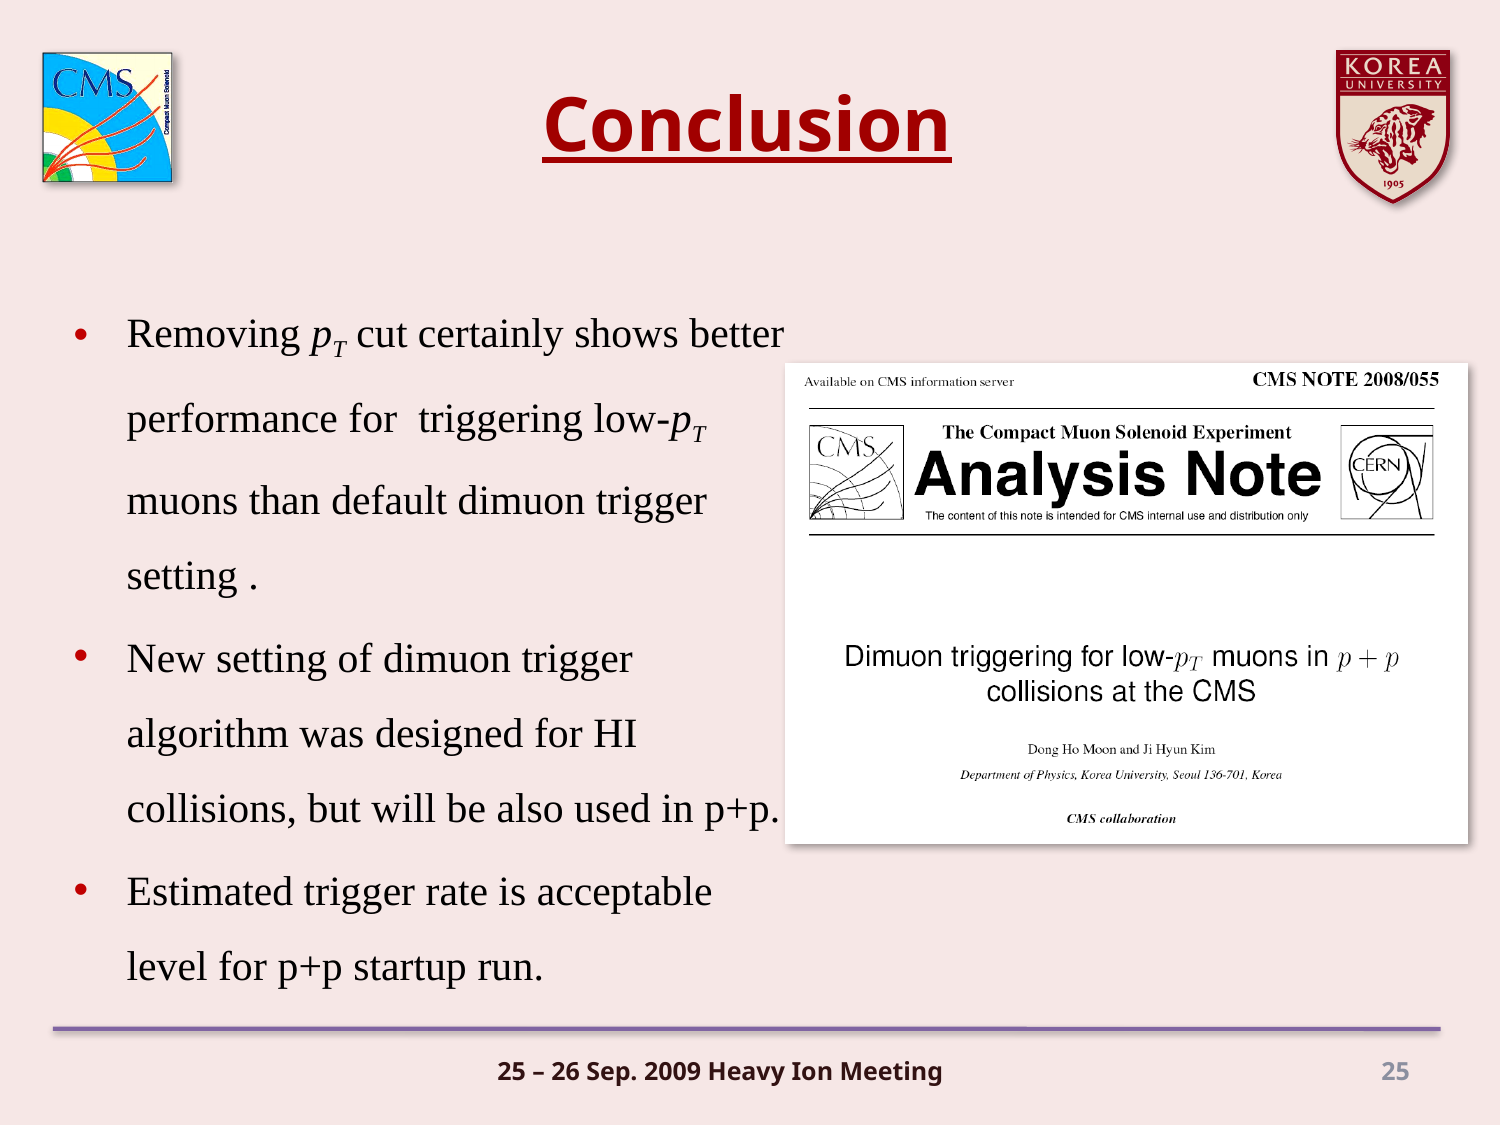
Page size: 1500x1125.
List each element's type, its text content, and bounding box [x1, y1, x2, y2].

title Conclusion [72, 27, 1423, 216]
slide_number 25 [1347, 1042, 1425, 1103]
list Removing pT cut certainly shows better performance for triggering low-pT muons than default dimuon trigger setting . New setting of dimuon trigger algorithm was designed for HI collisions, but will be also used in p+p. Estimated trigger rate is acceptable level for p+p startup run. [58, 269, 809, 1020]
picture [1423, 50, 1450, 204]
footer 25 – 26 Sep. 2009 Heavy Ion Meeting [398, 1042, 1043, 1103]
picture [784, 362, 1468, 844]
